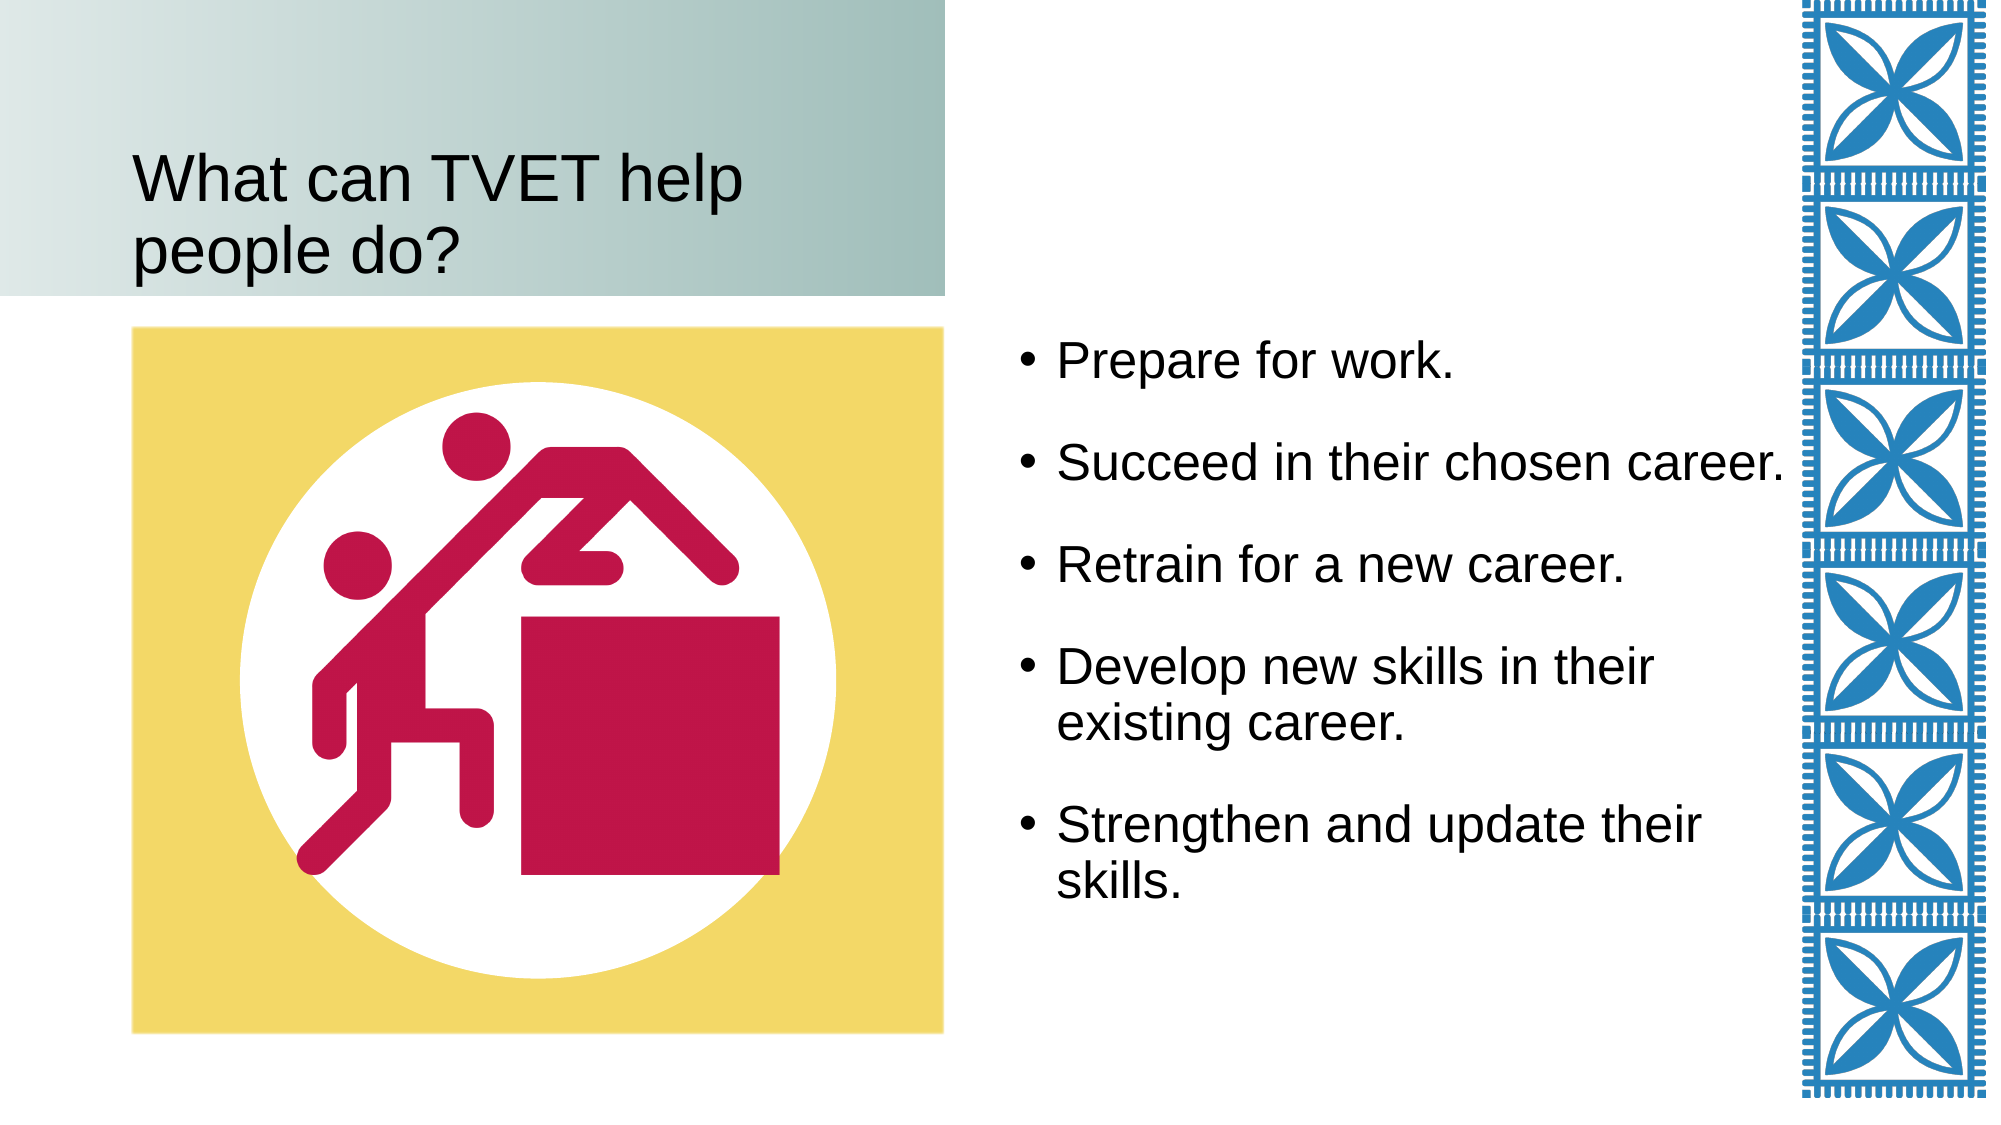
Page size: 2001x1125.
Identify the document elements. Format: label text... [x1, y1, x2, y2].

picture [1831, 367, 1986, 549]
title What can TVET help people do? [0, 0, 945, 296]
picture [1803, 0, 1986, 366]
picture [1831, 550, 1986, 914]
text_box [130, 325, 946, 1035]
picture [296, 391, 780, 876]
picture [1803, 915, 1986, 1098]
list Prepare for work. Succeed in their chosen career. Retrain for a new career. Develop new skills in their existing career. Strengthen and update their skills. [1003, 326, 1831, 941]
